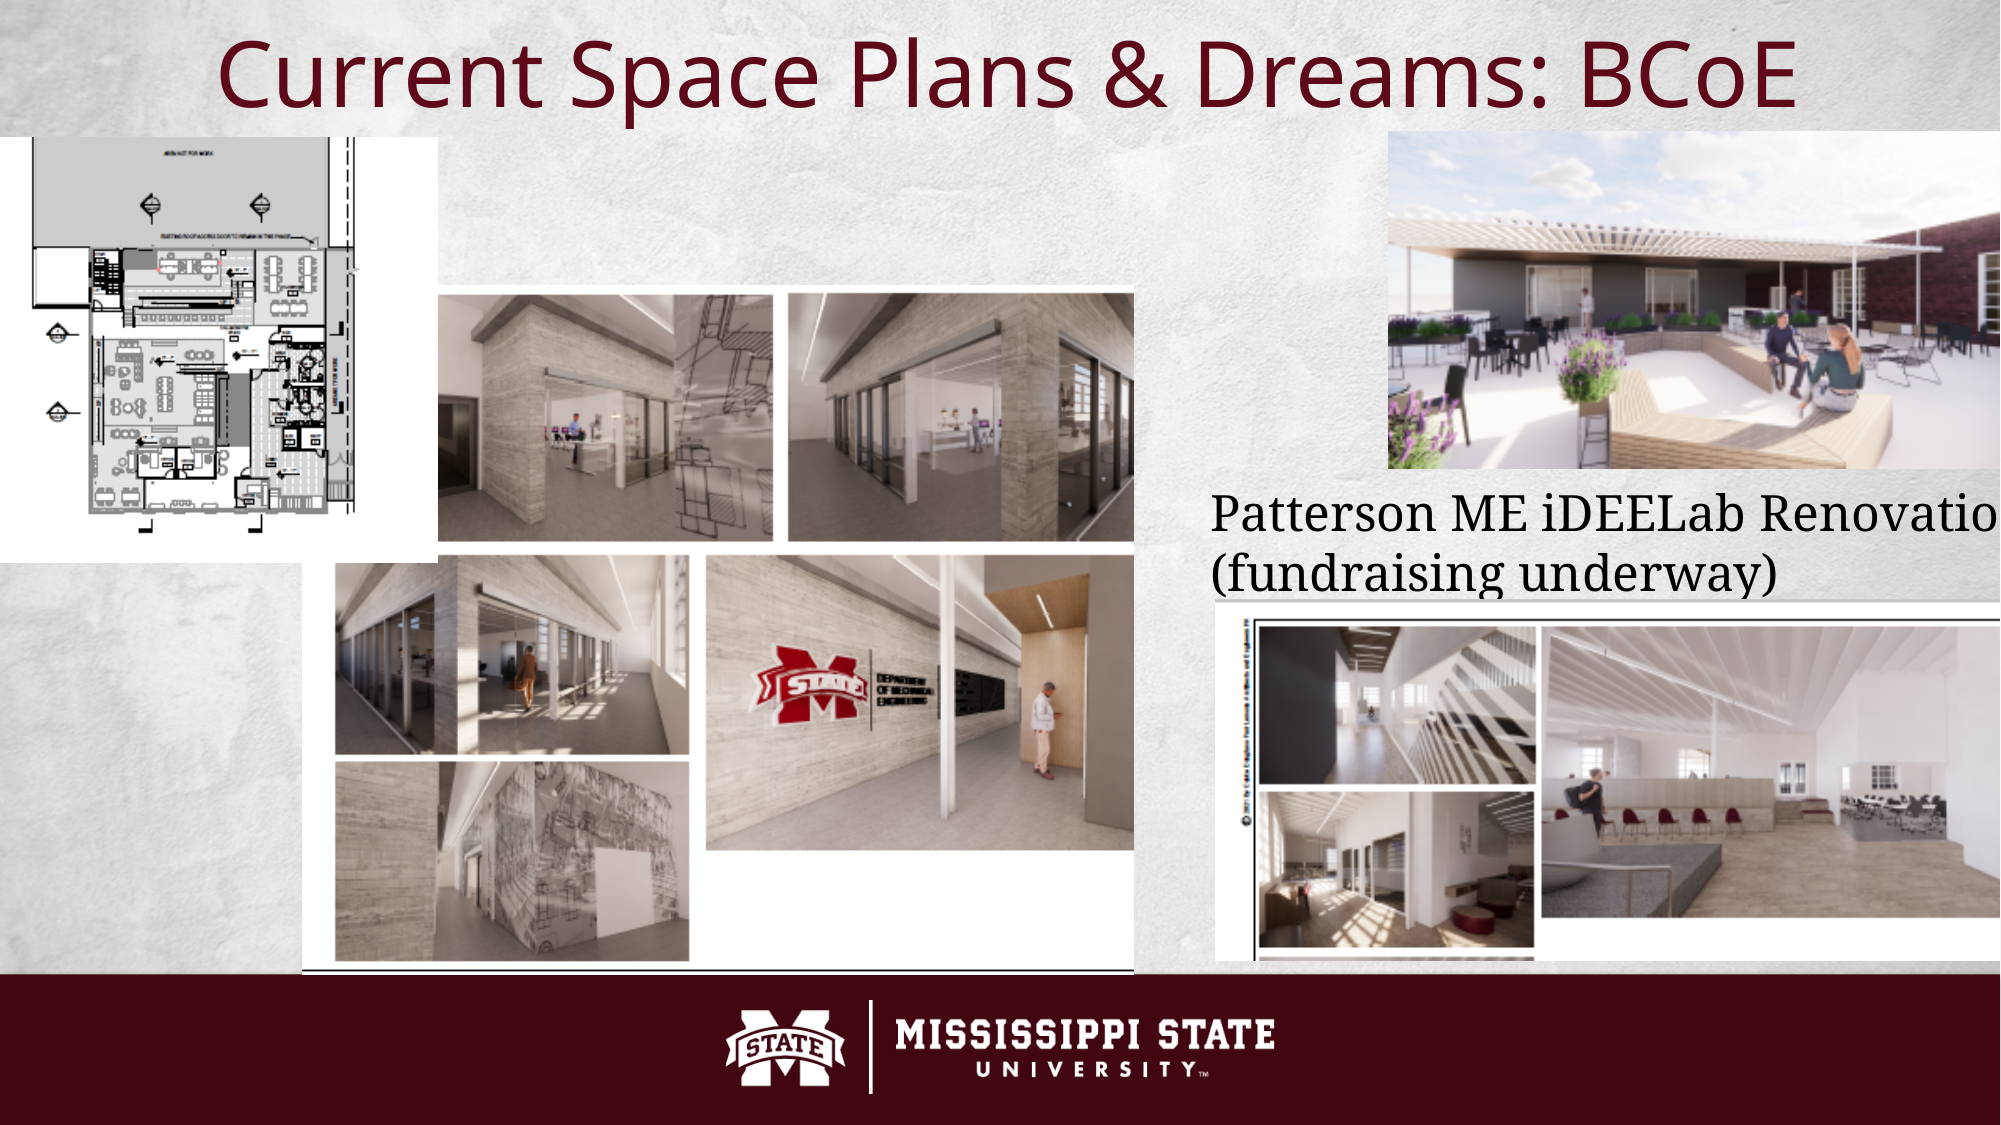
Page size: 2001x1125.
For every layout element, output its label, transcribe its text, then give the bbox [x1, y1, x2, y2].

picture [1215, 598, 2000, 961]
picture [0, 137, 1134, 975]
text_box Patterson ME iDEELab Renovation (fundraising underway) [1195, 473, 2000, 609]
title Current Space Plans & Dreams: BCoE [33, 0, 1984, 164]
picture [1388, 131, 2000, 469]
